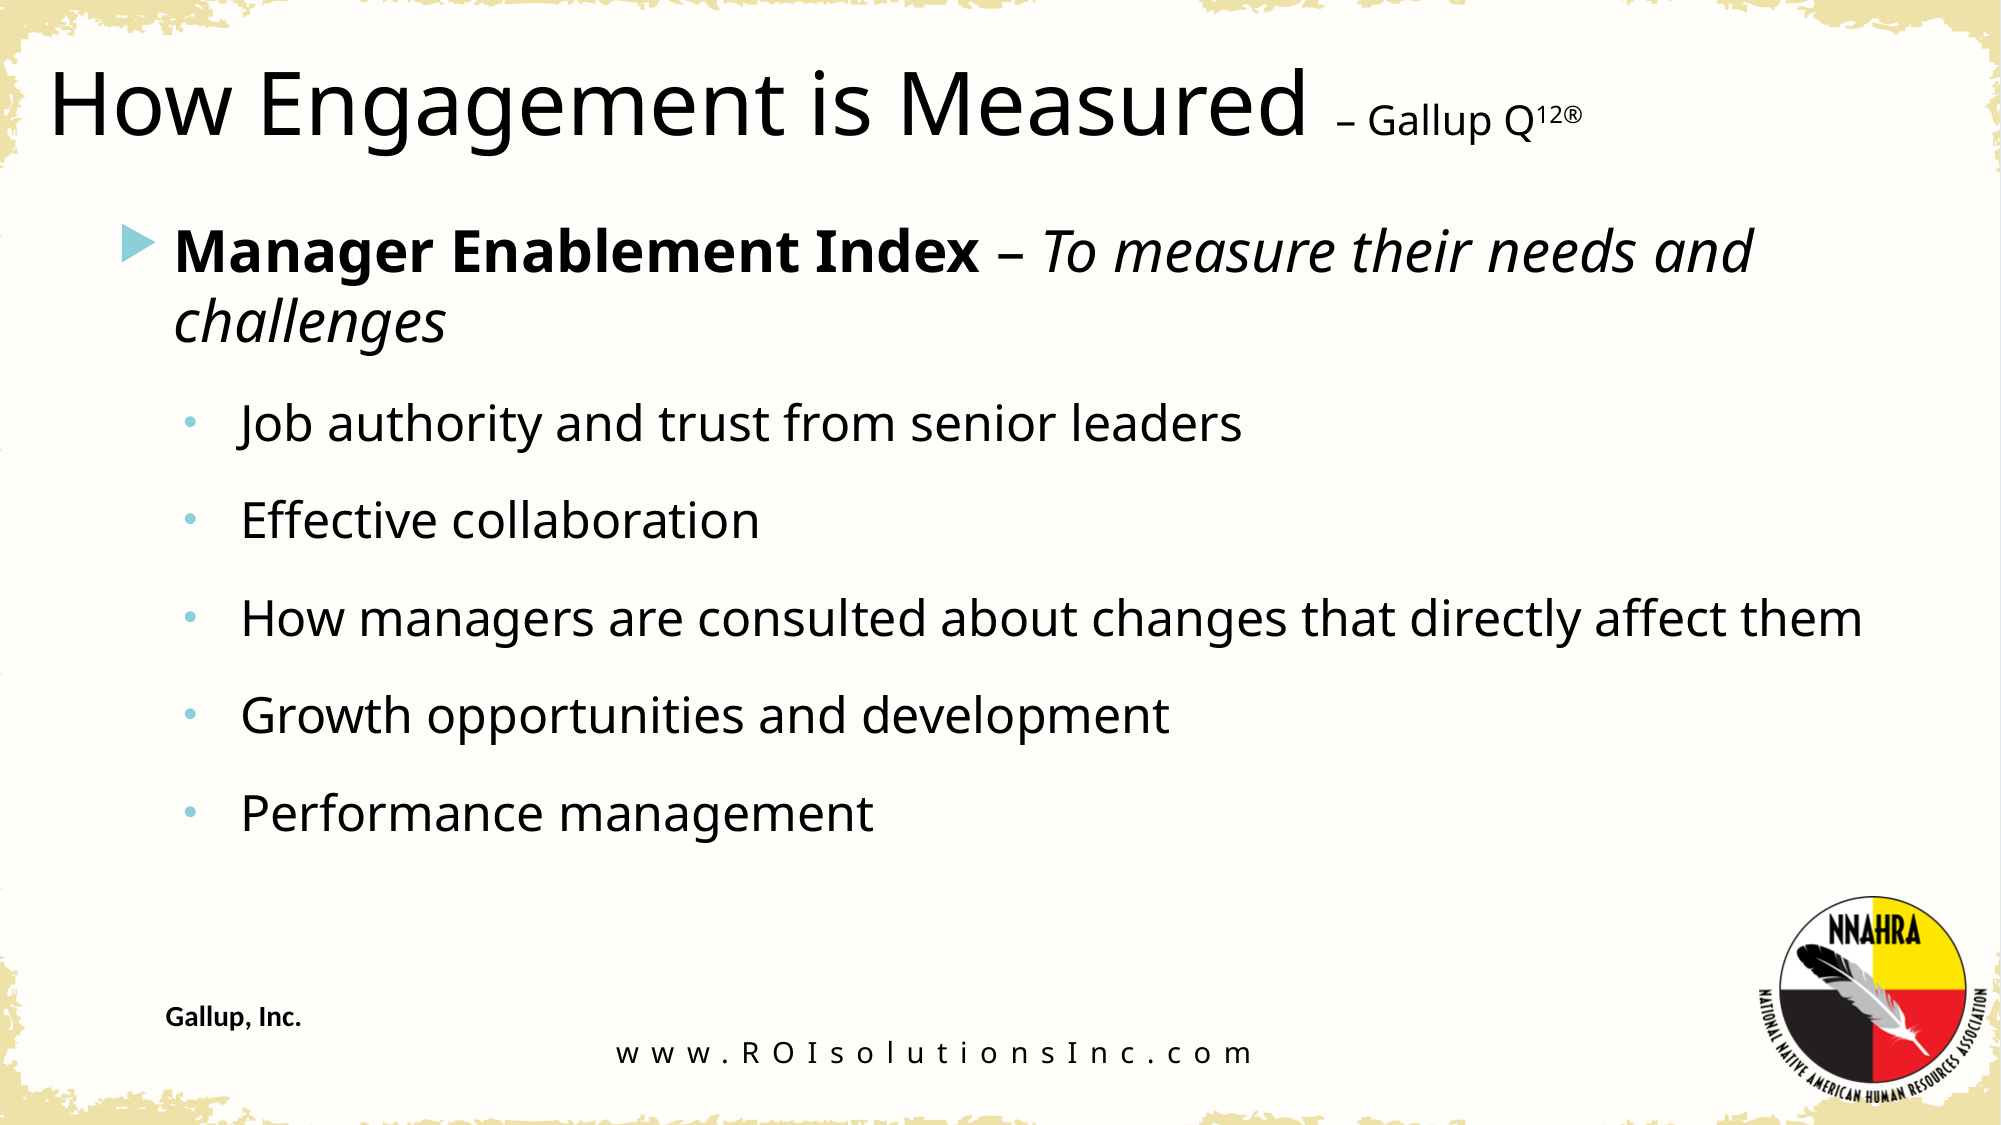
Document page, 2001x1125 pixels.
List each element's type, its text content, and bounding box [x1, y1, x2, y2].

text_box www.ROIsolutionsInc.com [615, 1034, 1252, 1070]
text_box Manager Enablement Index – To measure their needs and challenges Job authority and trust from senior leaders Effective collaboration How managers are consulted about changes that directly affect them Growth opportunities and development Performance management [102, 206, 1907, 890]
text_box How Engagement is Measured – Gallup Q12® [32, 40, 1990, 164]
picture [0, 0, 2000, 1125]
text_box Gallup, Inc. [160, 994, 504, 1036]
